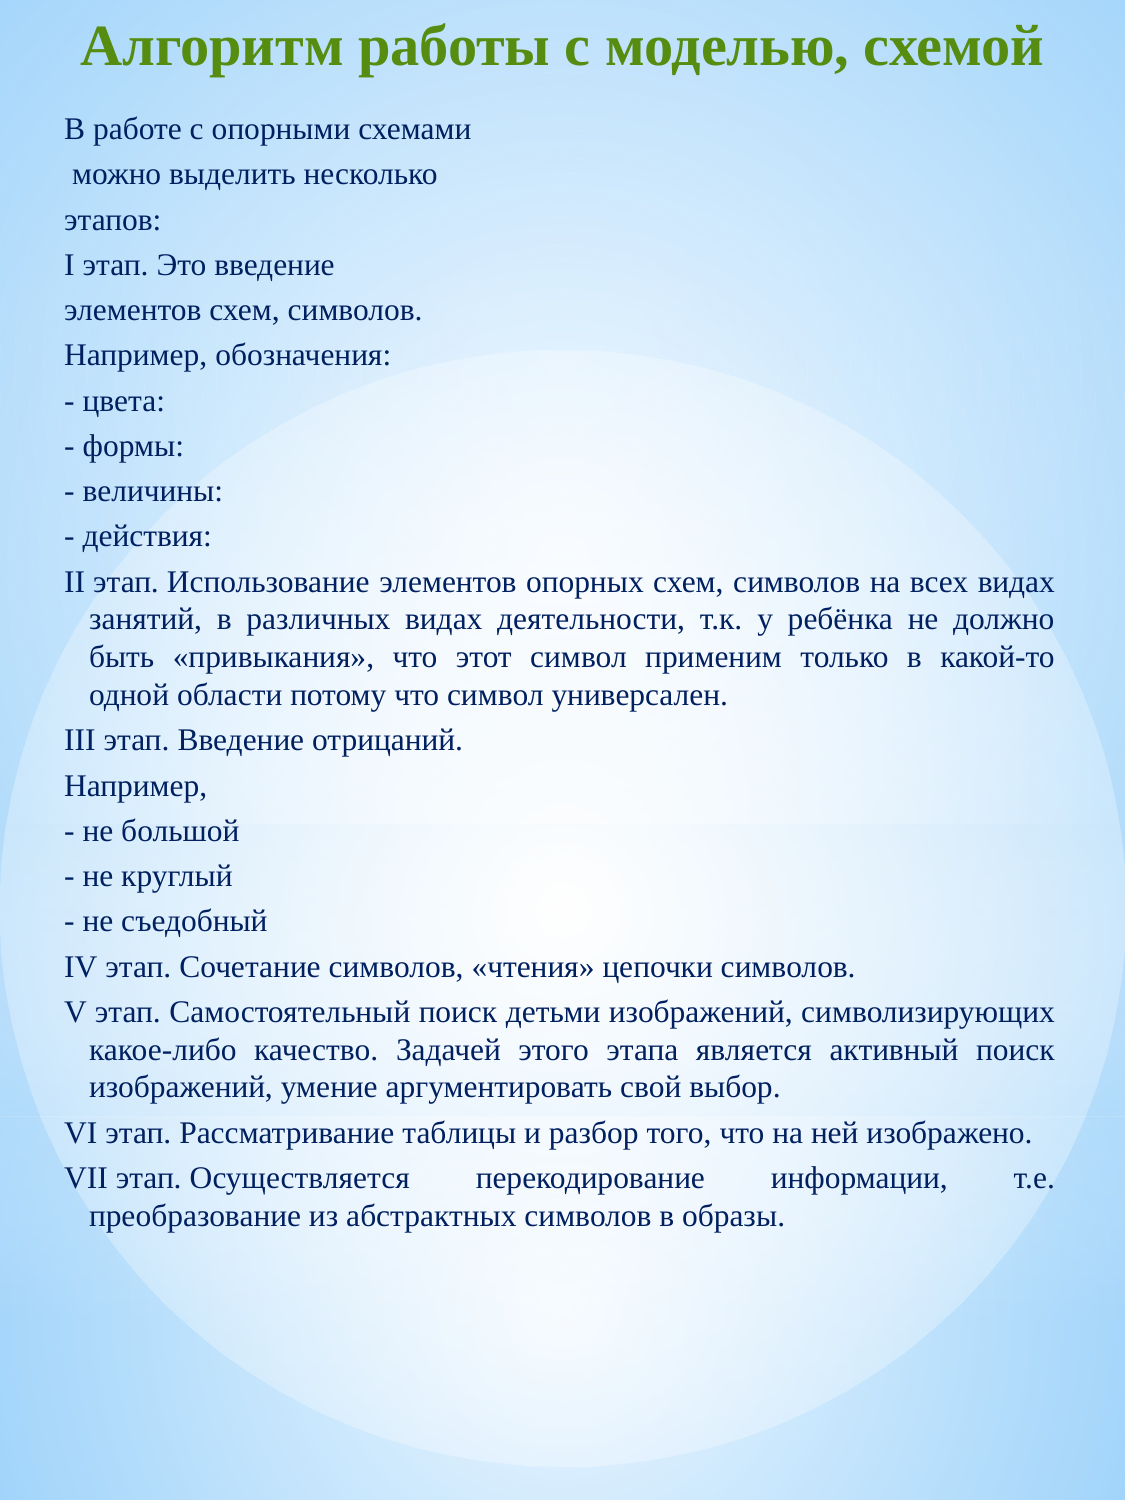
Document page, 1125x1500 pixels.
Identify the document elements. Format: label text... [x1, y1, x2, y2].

title Алгоритм работы с моделью, схемой [0, 0, 1125, 101]
list В работе с опорными схемами можно выделить несколько этапов: I этап. Это введение элементов схем, символов. Например, обозначения: - цвета: - формы: - величины: - действия: II этап. Использование элементов опорных схем, символов на всех видах занятий, в различных видах деятельности, т.к. у ребёнка не должно быть «привыкания», что этот символ применим только в какой-то одной области потому что символ универсален. III этап. Введение отрицаний. Например, - не большой - не круглый - не съедобный IV этап. Сочетание символов, «чтения» цепочки символов. V этап. Самостоятельный поиск детьми изображений, символизирующих какое-либо качество. Задачей этого этапа является активный поиск изображений, умение аргументировать свой выбор. VI этап. Рассматривание таблицы и разбор того, что на ней изображено. VII этап. Осуществляется перекодирование информации, т.е. преобразование из абстрактных символов в образы. [42, 100, 1071, 1333]
